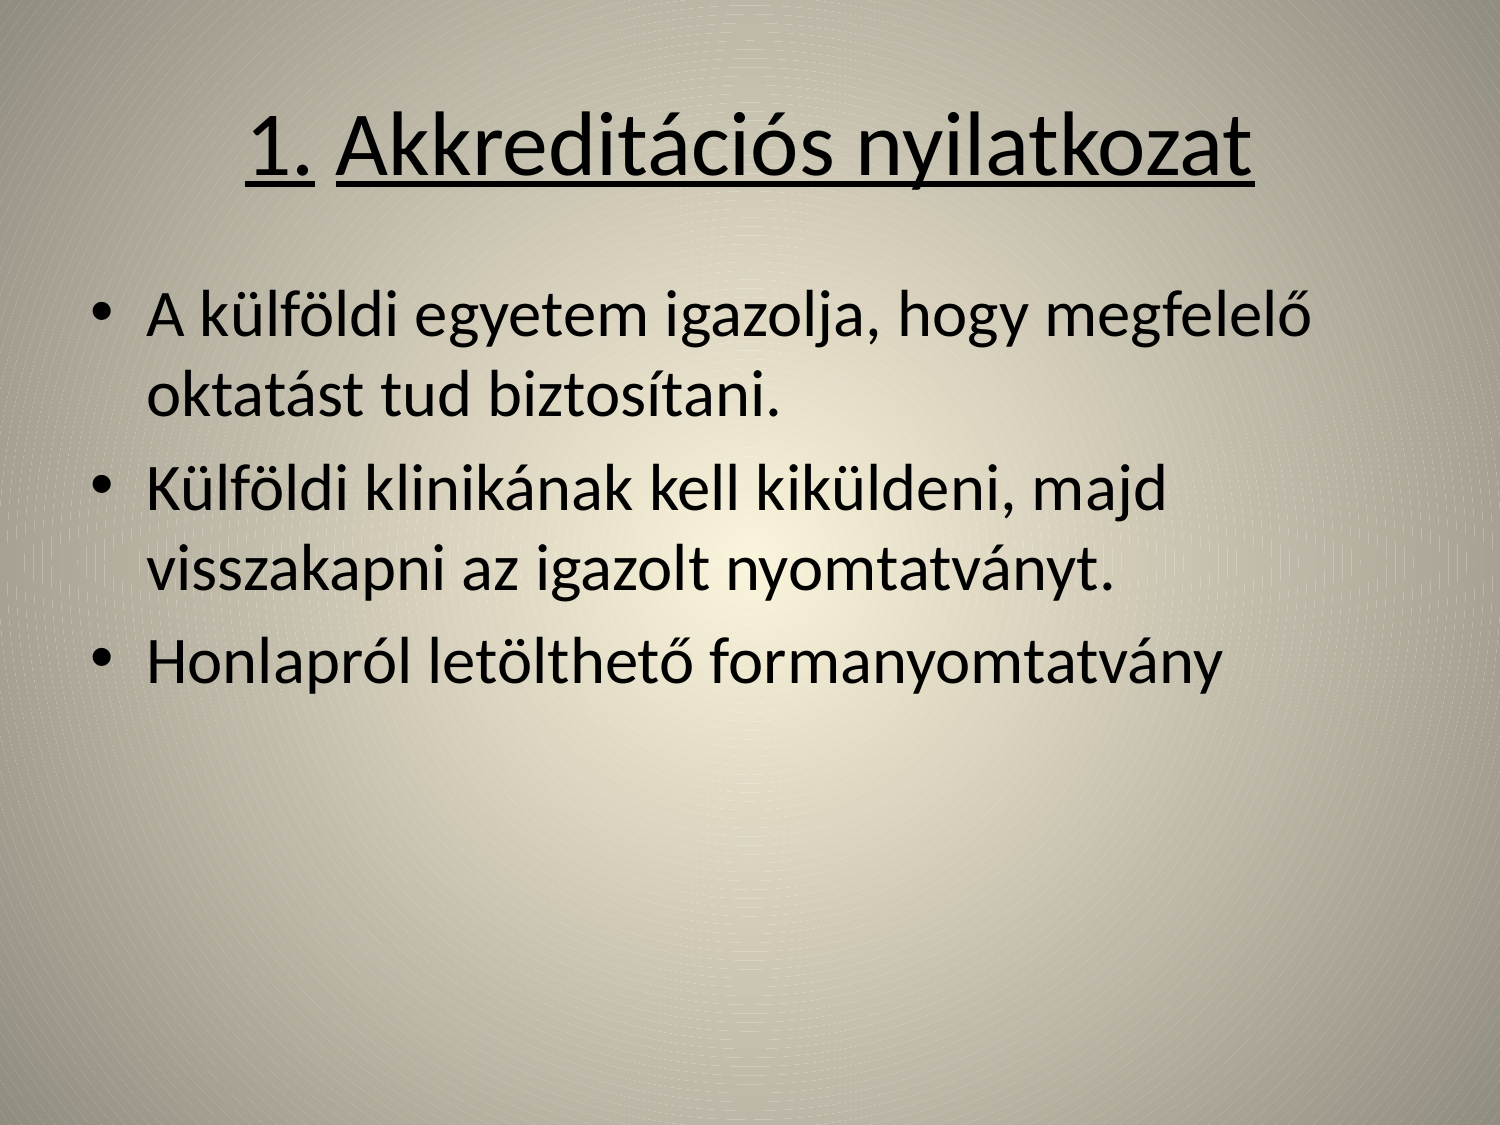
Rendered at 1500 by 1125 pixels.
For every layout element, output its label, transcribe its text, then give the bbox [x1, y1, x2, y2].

title 1. Akkreditációs nyilatkozat [75, 45, 1425, 233]
list A külföldi egyetem igazolja, hogy megfelelő oktatást tud biztosítani. Külföldi klinikának kell kiküldeni, majd visszakapni az igazolt nyomtatványt. Honlapról letölthető formanyomtatvány [75, 262, 1425, 1005]
